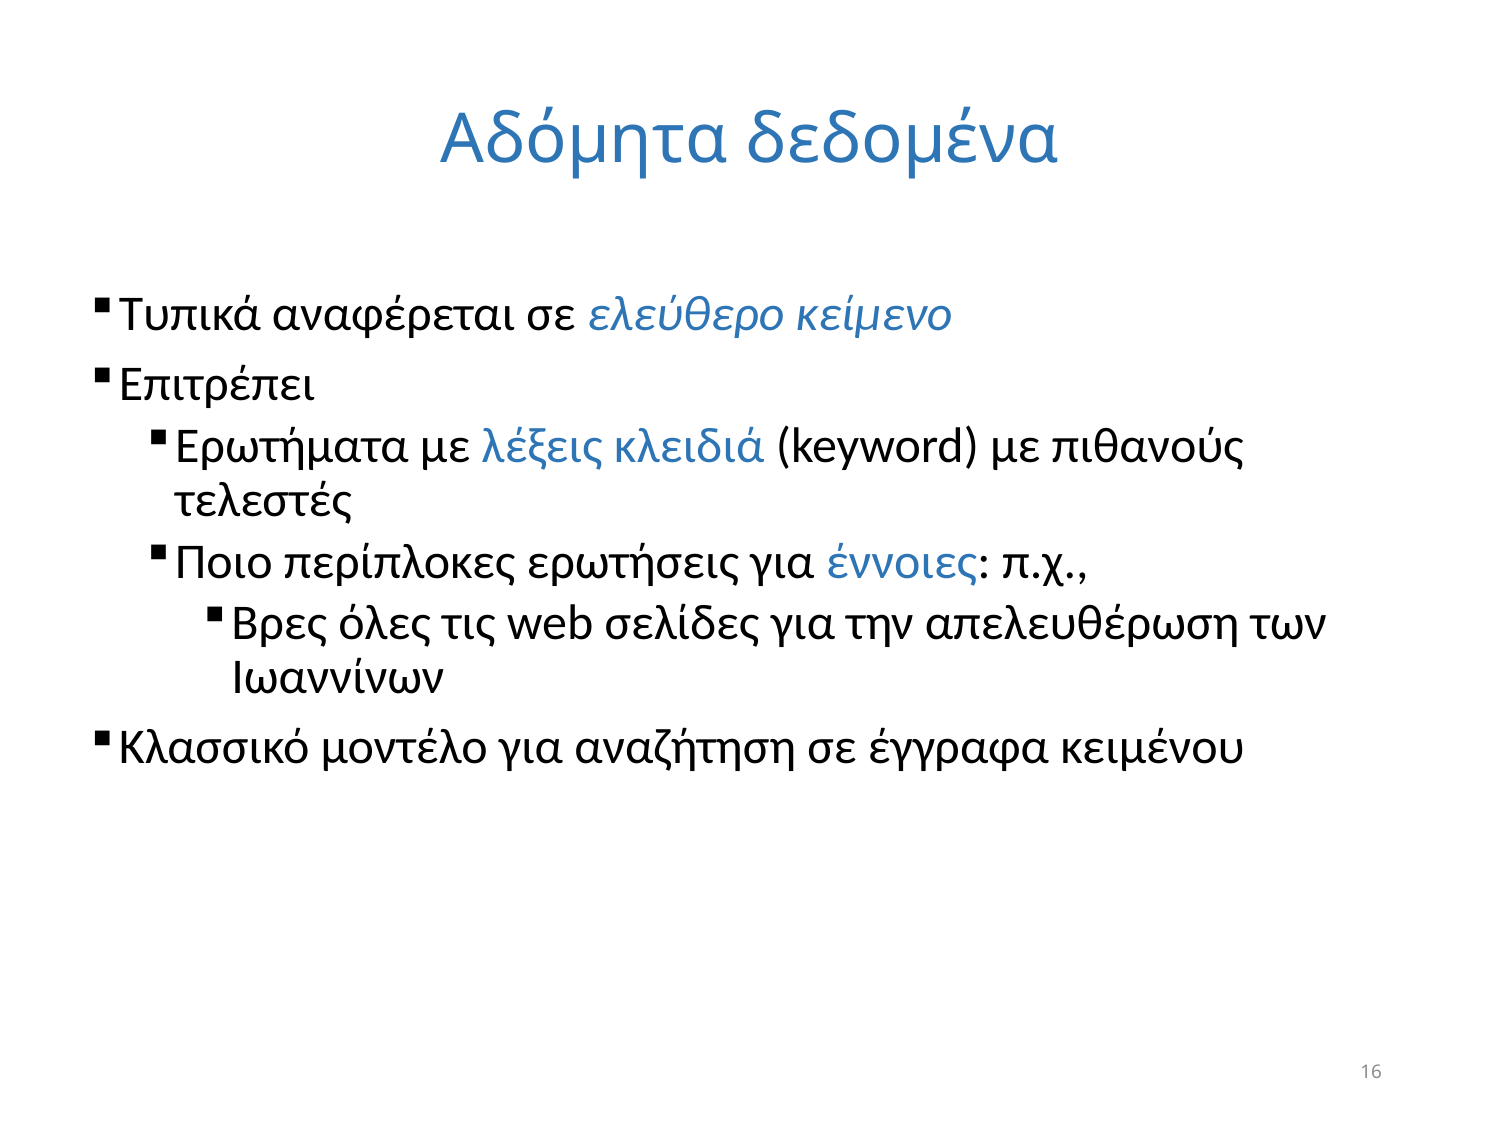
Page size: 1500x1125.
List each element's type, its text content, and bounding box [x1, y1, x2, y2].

list Τυπικά αναφέρεται σε ελεύθερο κείμενο Επιτρέπει Ερωτήματα με λέξεις κλειδιά (keyword) με πιθανούς τελεστές Ποιο περίπλοκες ερωτήσεις για έννοιες: π.χ., Βρες όλες τις web σελίδες για την απελευθέρωση των Ιωαννίνων Κλασσικό μοντέλο για αναζήτηση σε έγγραφα κειμένου [75, 280, 1425, 876]
slide_number 16 [1059, 1042, 1397, 1103]
title Αδόμητα δεδομένα [103, 32, 1397, 250]
